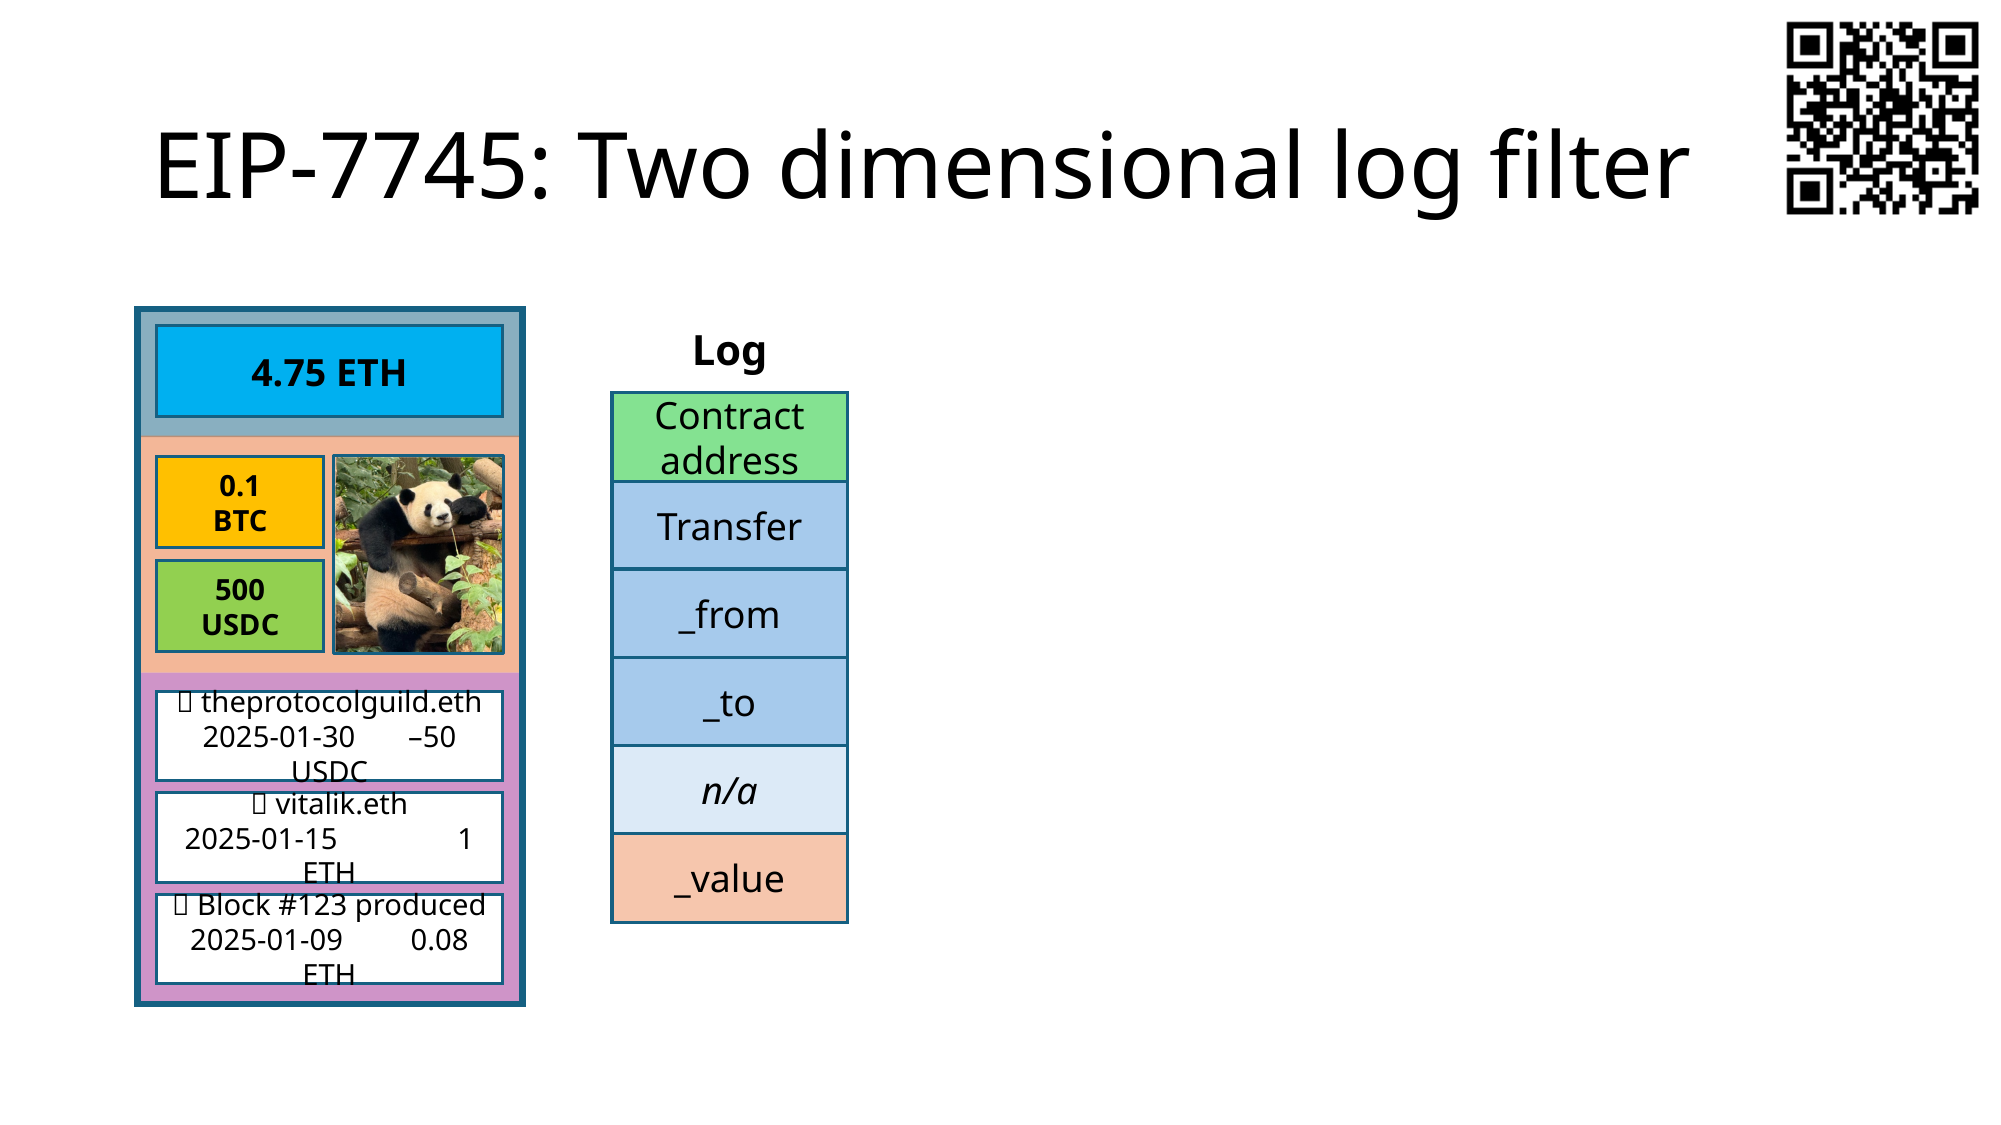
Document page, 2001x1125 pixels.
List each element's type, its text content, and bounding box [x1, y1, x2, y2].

text_box Contract address [610, 391, 849, 480]
title EIP-7745: Two dimensional log filter [137, 59, 1863, 278]
text_box n/a [610, 744, 849, 832]
text_box _from [610, 567, 849, 656]
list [320, 470, 517, 639]
text_box _value [610, 832, 849, 924]
picture [1773, 9, 1993, 228]
text_box Transfer [610, 480, 849, 567]
text_box [136, 307, 524, 1006]
text_box _to [610, 656, 849, 744]
text_box Log [611, 316, 848, 381]
